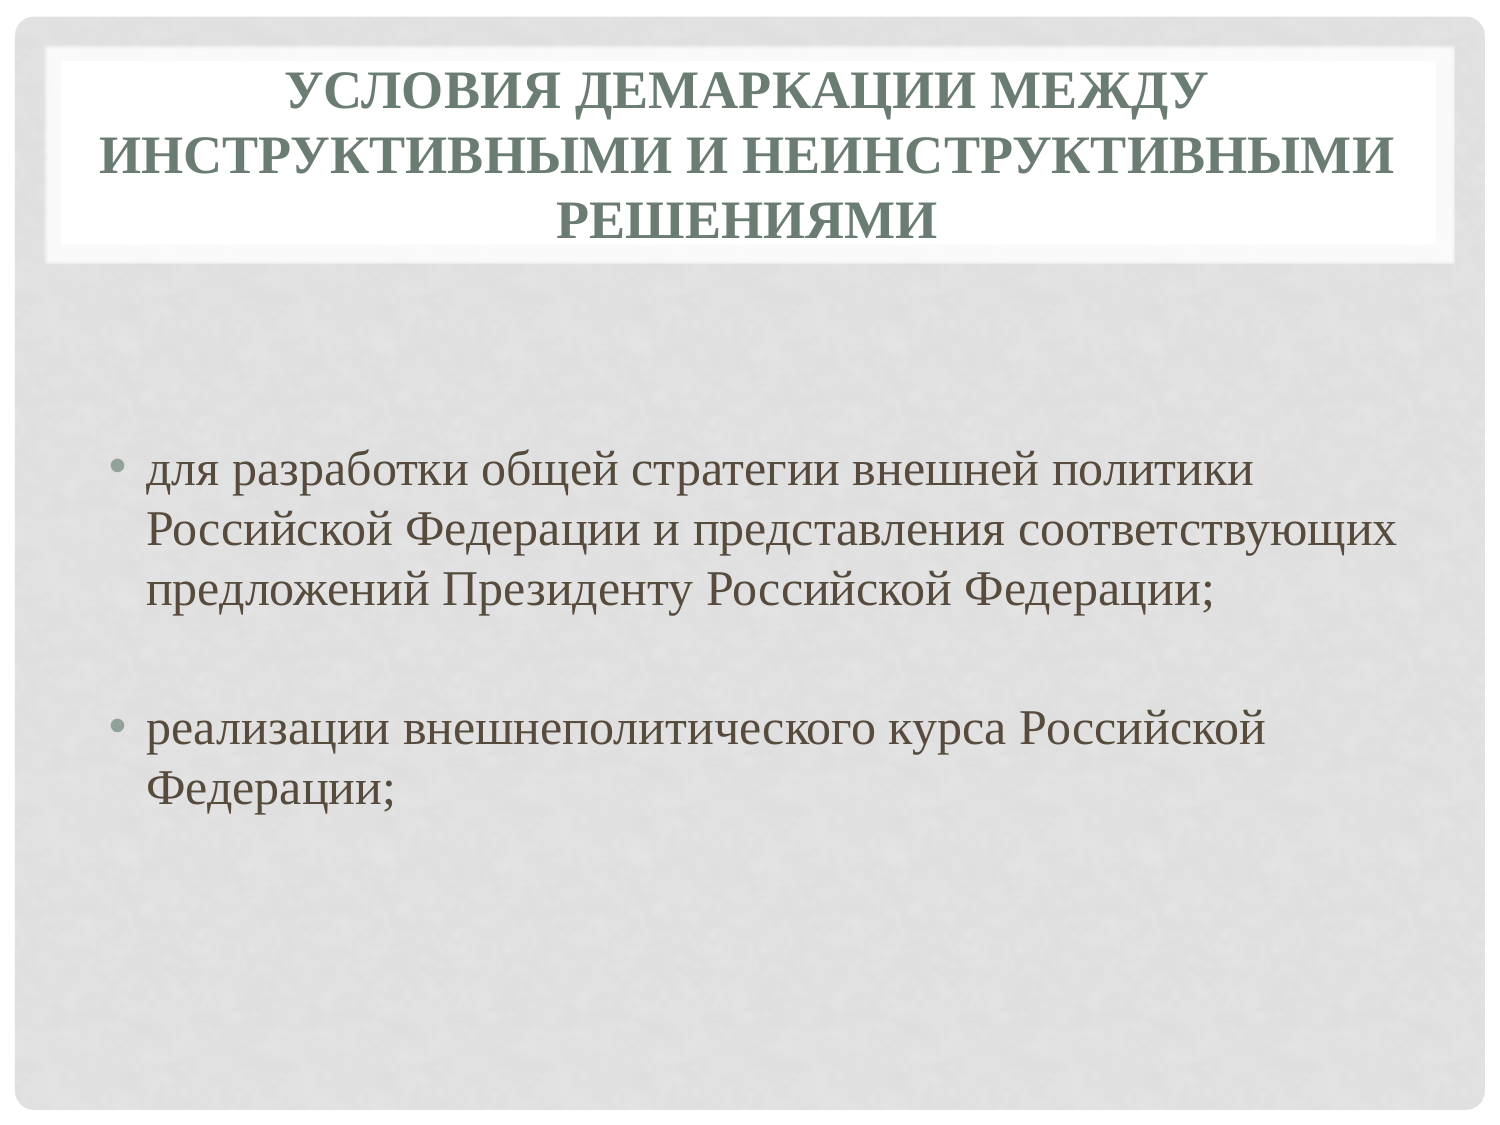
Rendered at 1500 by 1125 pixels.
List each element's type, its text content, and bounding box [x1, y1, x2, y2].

title Условия демаркации между инструктивными и неинструктивными решениями [69, 66, 1425, 238]
list для разработки общей стратегии внешней политики Российской Федерации и представления соответствующих предложений Президенту Российской Федерации; реализации внешнеполитического курса Российской Федерации; [75, 287, 1425, 1005]
